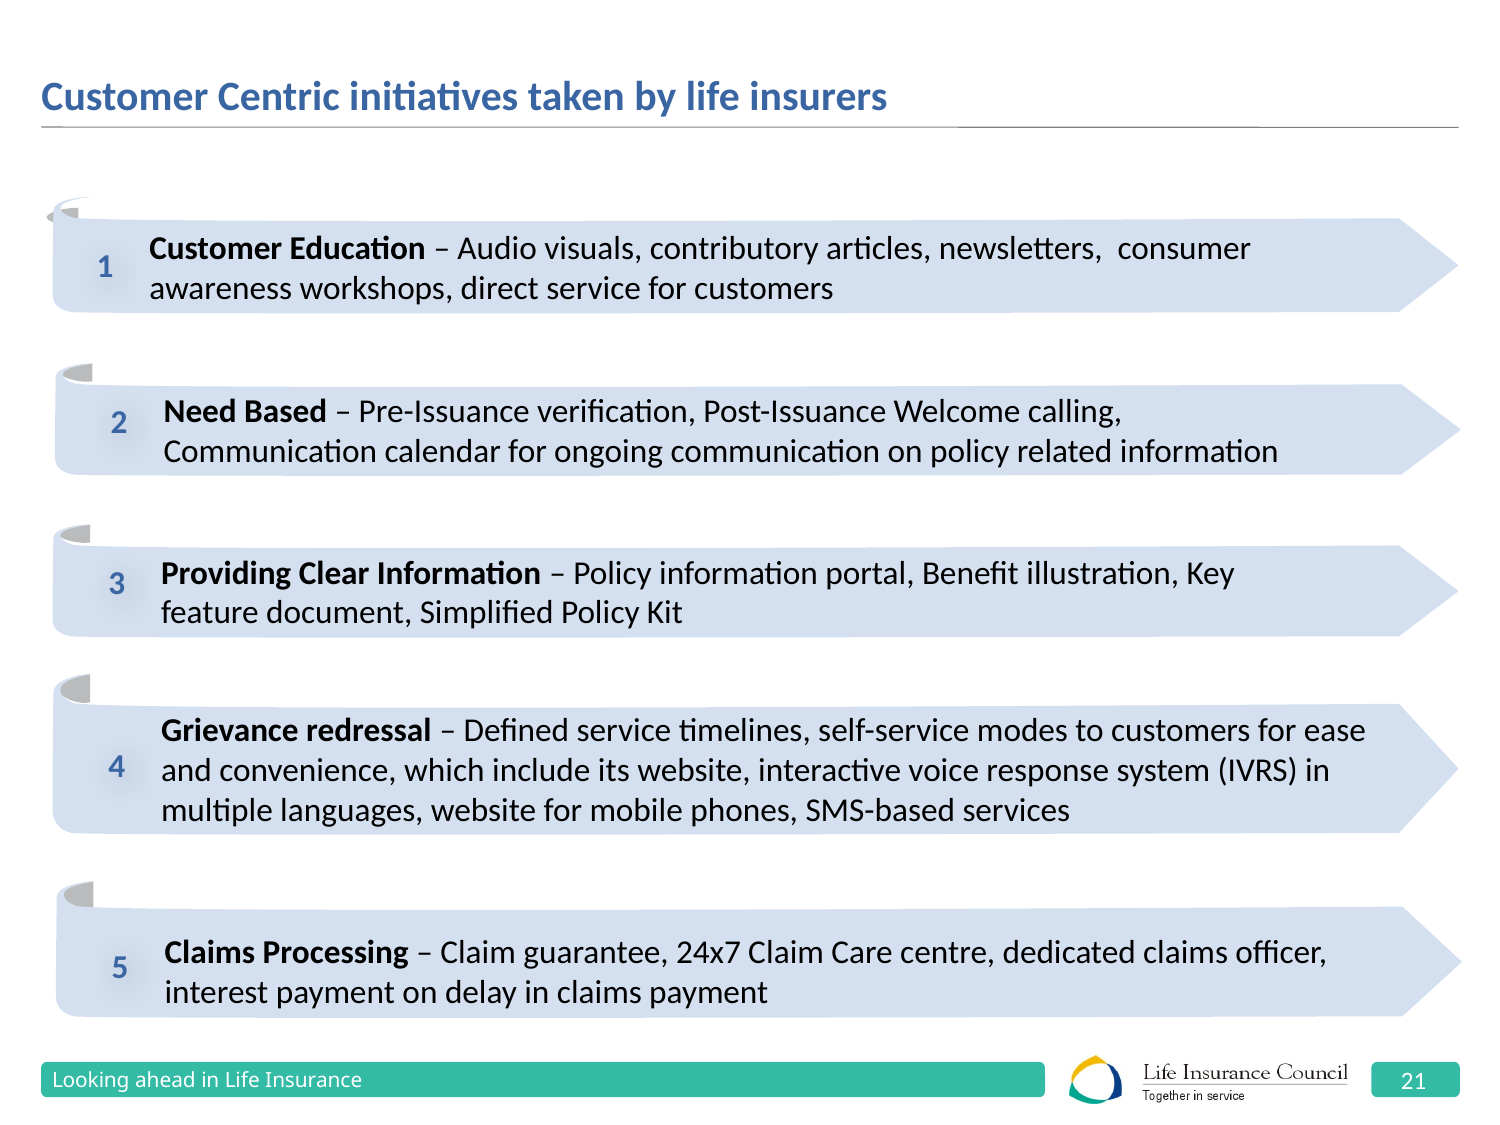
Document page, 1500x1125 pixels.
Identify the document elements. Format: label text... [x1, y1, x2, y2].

footer Looking ahead in Life Insurance [52, 1064, 525, 1095]
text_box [40, 363, 1462, 478]
title Customer Centric initiatives taken by life insurers [41, 12, 1459, 120]
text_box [26, 196, 1459, 316]
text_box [37, 674, 1459, 838]
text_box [41, 881, 1463, 1021]
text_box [37, 524, 1459, 640]
